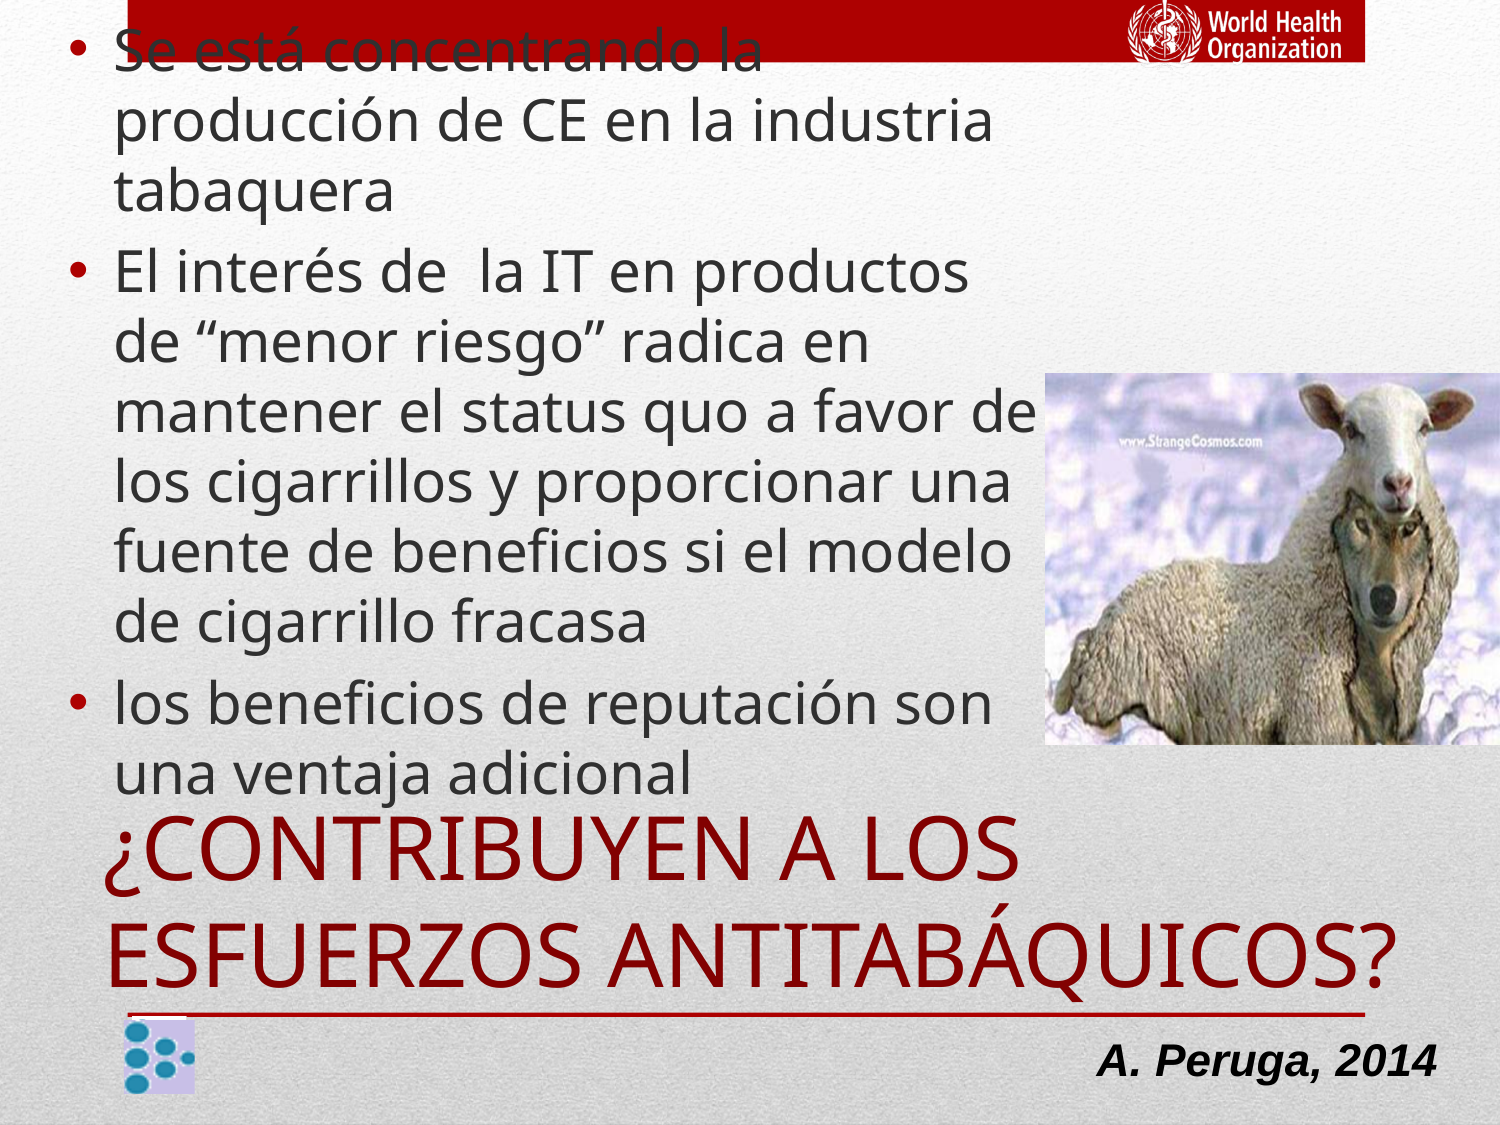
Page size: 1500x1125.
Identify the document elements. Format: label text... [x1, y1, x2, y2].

text_box A. Peruga, 2014 [868, 1023, 1453, 1093]
picture [1127, 0, 1341, 70]
list Se está concentrando la producción de CE en la industria tabaquera El interés de la IT en productos de “menor riesgo” radica en mantener el status quo a favor de los cigarrillos y proporcionar una fuente de beneficios si el modelo de cigarrillo fracasa los beneficios de reputación son una ventaja adicional [52, 125, 1070, 764]
picture [1044, 372, 1500, 746]
picture [132, 1016, 187, 1020]
title ¿CONTRIBUYEN A LOS ESFUERZOS ANTITABÁQUICOS? [88, 756, 1424, 1013]
